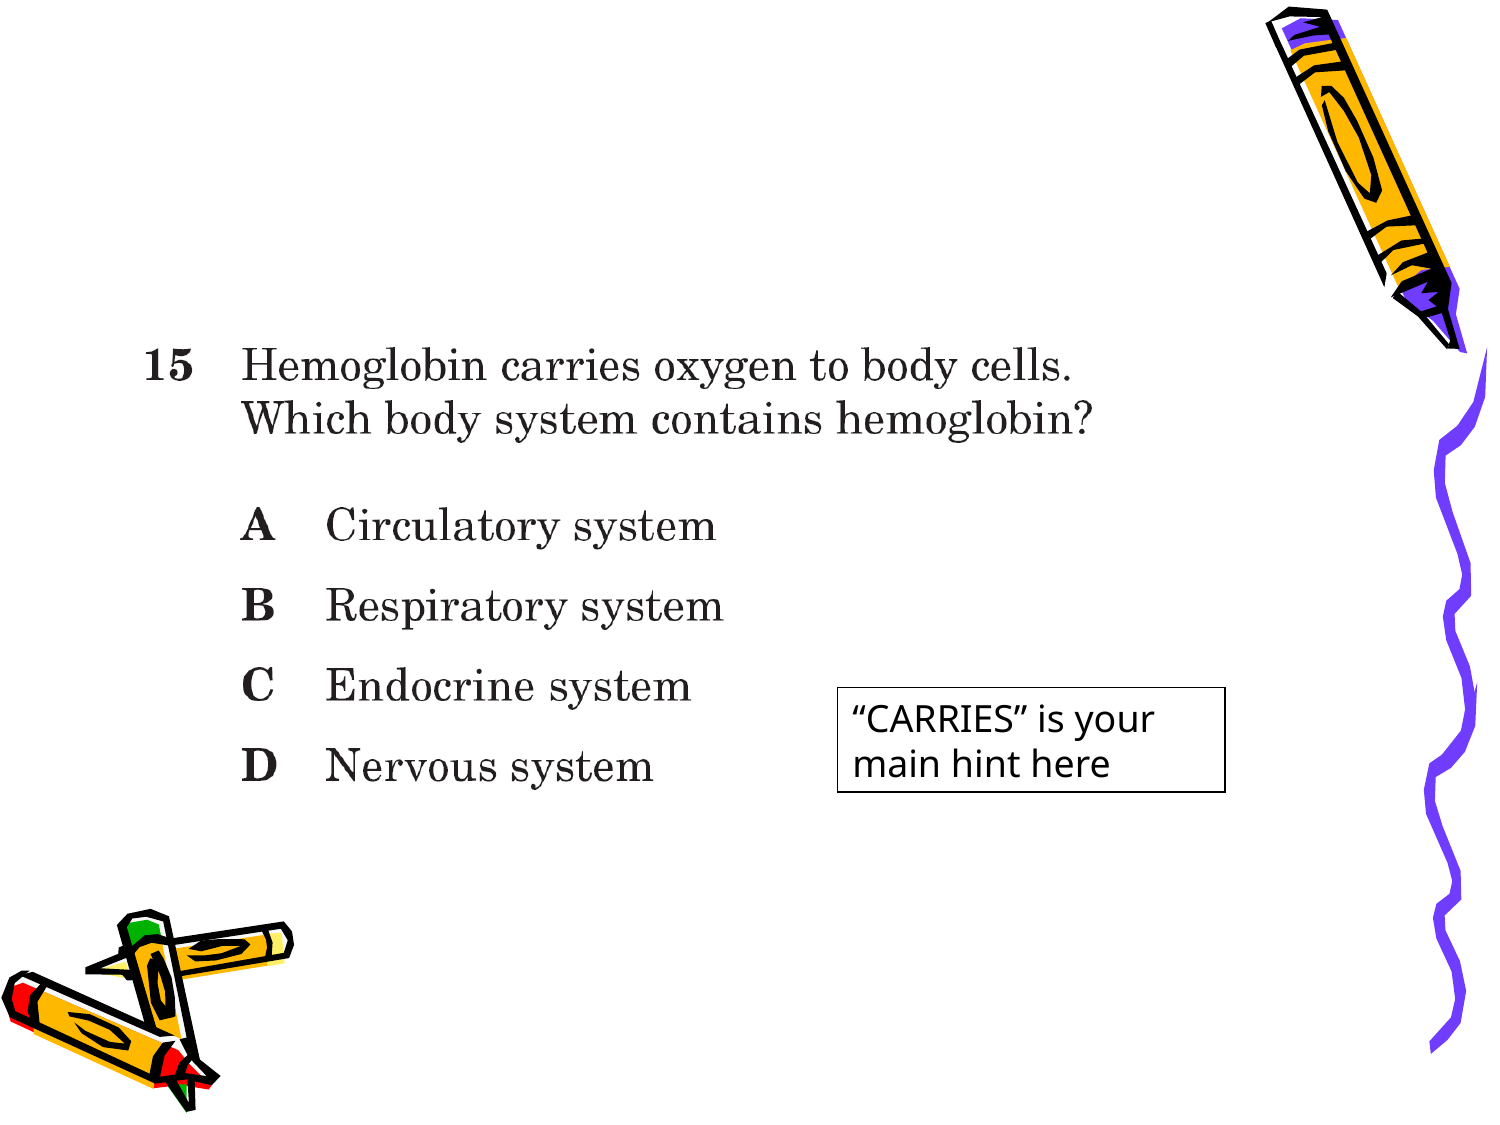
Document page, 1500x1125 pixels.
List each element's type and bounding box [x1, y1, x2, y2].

list [112, 318, 1376, 882]
